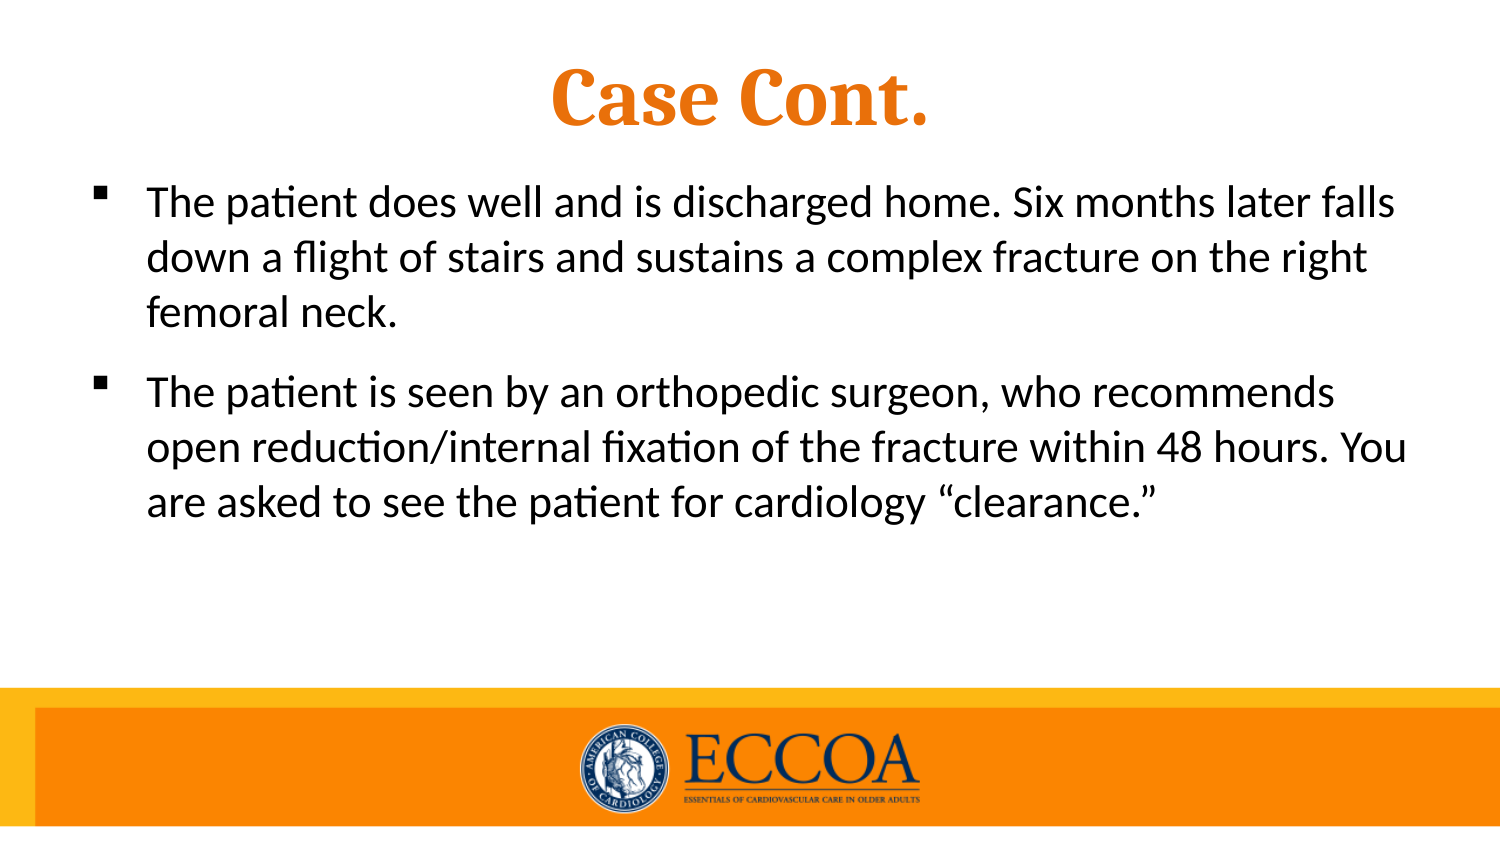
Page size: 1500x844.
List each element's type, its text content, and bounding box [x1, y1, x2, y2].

picture [0, 0, 1500, 844]
title Case Cont. [75, 22, 1425, 163]
list The patient does well and is discharged home. Six months later falls down a flight of stairs and sustains a complex fracture on the right femoral neck. The patient is seen by an orthopedic surgeon, who recommends open reduction/internal fixation of the fracture within 48 hours. You are asked to see the patient for cardiology “clearance.” [75, 164, 1425, 811]
